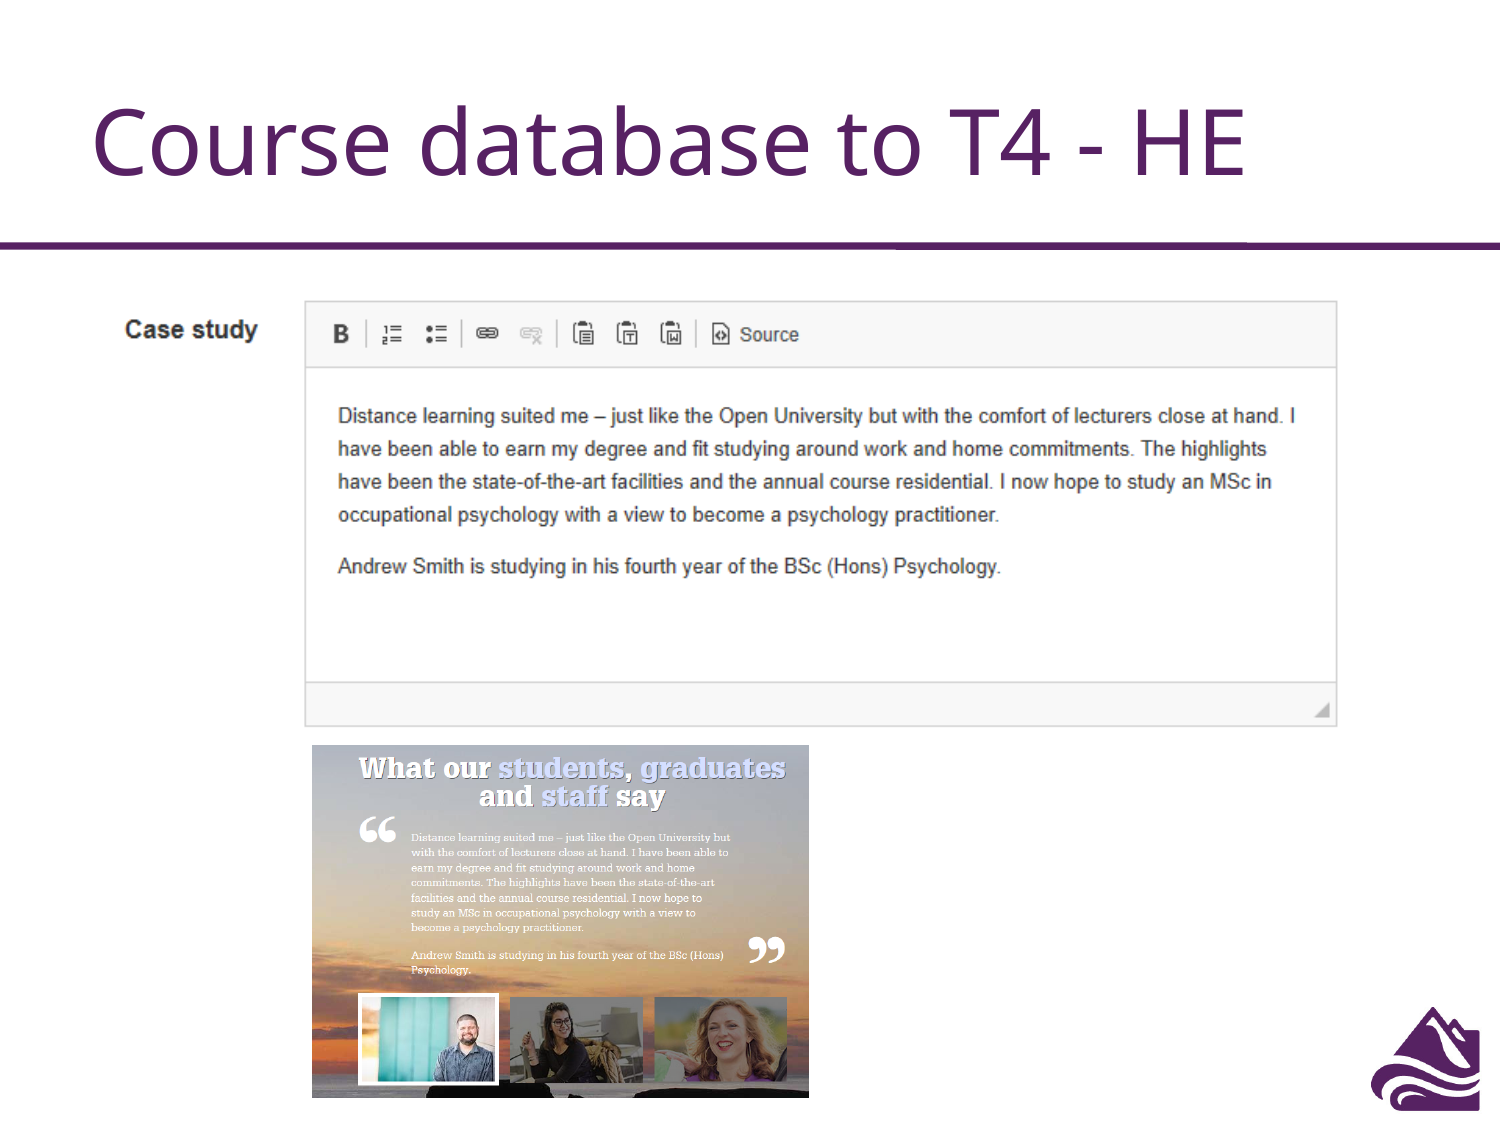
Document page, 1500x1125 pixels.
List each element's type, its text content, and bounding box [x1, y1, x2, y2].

picture [74, 290, 1358, 1098]
picture [1371, 1007, 1486, 1114]
title Course database to T4 - HE [74, 44, 1426, 233]
